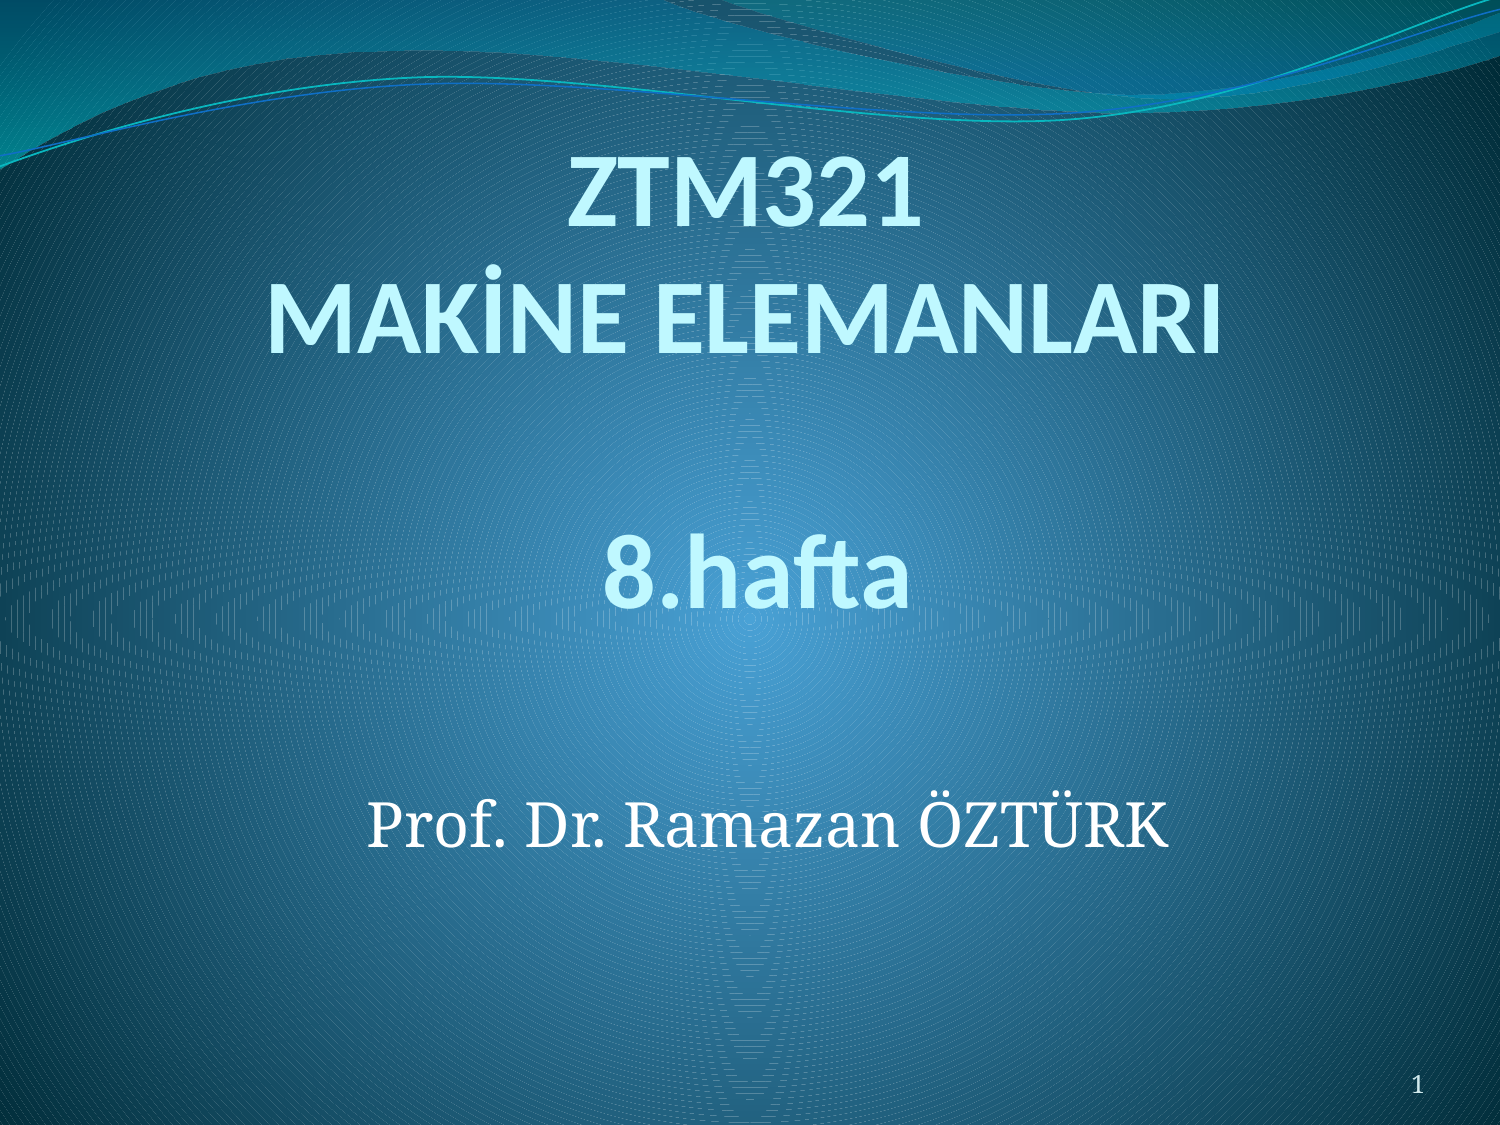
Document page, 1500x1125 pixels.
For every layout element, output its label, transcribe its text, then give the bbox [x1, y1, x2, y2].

subtitle Prof. Dr. Ramazan ÖZTÜRK [304, 703, 1180, 991]
slide_number 1 [1299, 1042, 1425, 1103]
title ZTM321 MAKİNE ELEMANLARI 8.hafta [84, 117, 1435, 630]
